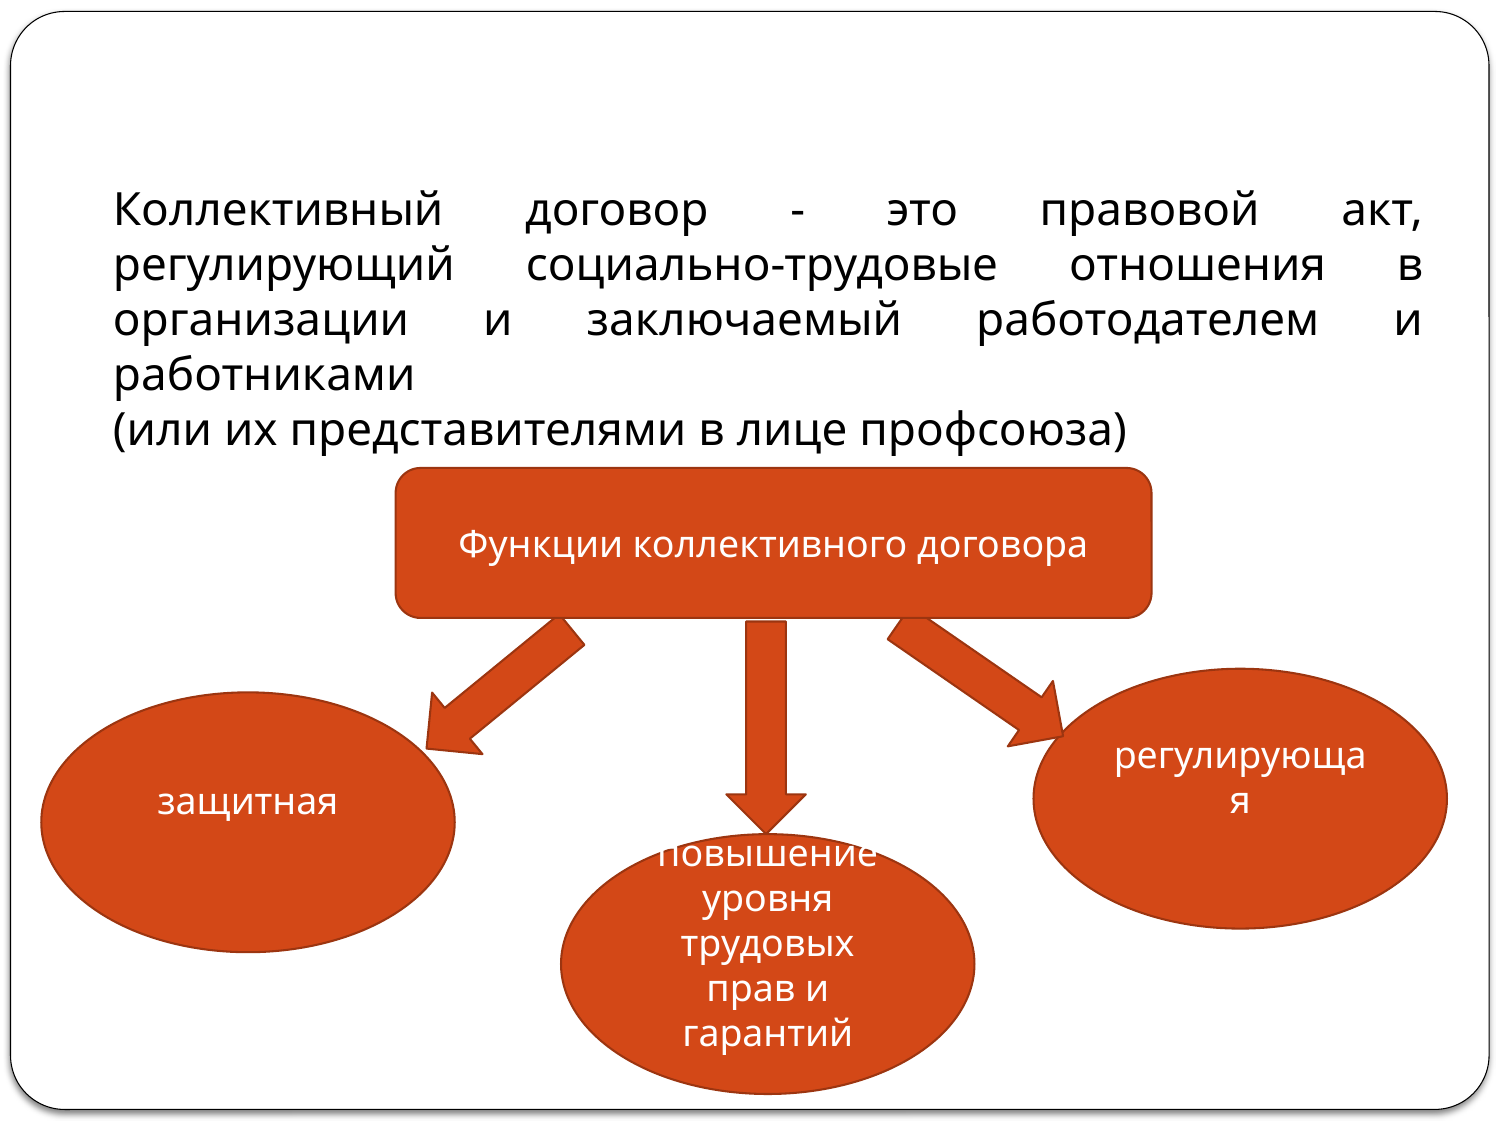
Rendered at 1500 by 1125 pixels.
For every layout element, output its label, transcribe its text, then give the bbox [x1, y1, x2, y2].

text_box регулирующая [1032, 667, 1449, 930]
text_box [725, 620, 807, 835]
text_box повышение уровня трудовых прав и гарантий [559, 833, 976, 1096]
list Коллективный договор - это правовой акт, регулирующий социально-трудовые отношения в организации и заключаемый работодателем и работниками (или их представителями в лице профсоюза) [53, 172, 1439, 1034]
text_box [886, 619, 1065, 748]
text_box защитная [40, 691, 456, 954]
text_box [425, 619, 586, 756]
text_box Функции коллективного договора [394, 466, 1153, 619]
